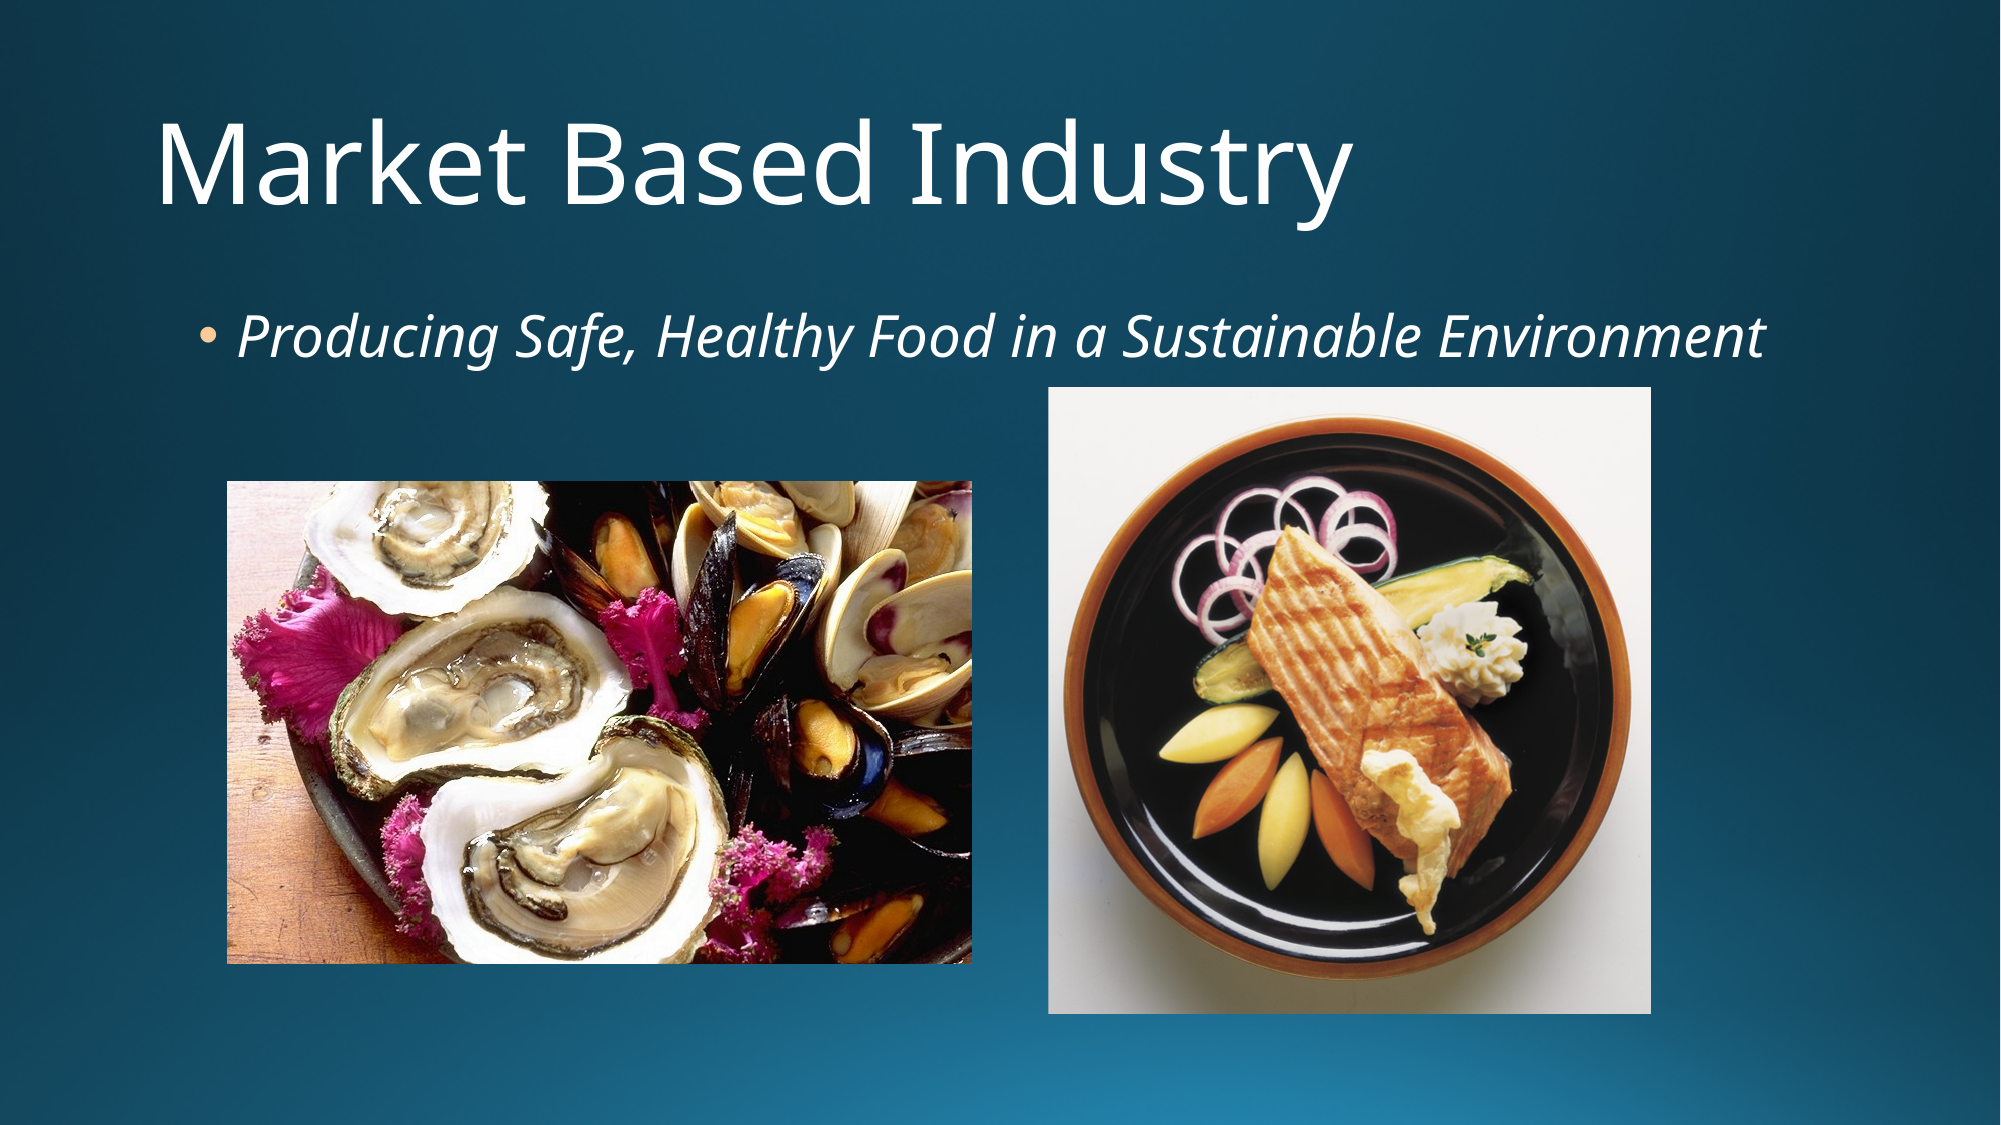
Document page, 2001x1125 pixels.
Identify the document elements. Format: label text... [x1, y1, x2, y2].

title Market Based Industry [137, 59, 1863, 278]
picture [0, 0, 2001, 1125]
list Producing Safe, Healthy Food in a Sustainable Environment [183, 299, 1863, 1014]
